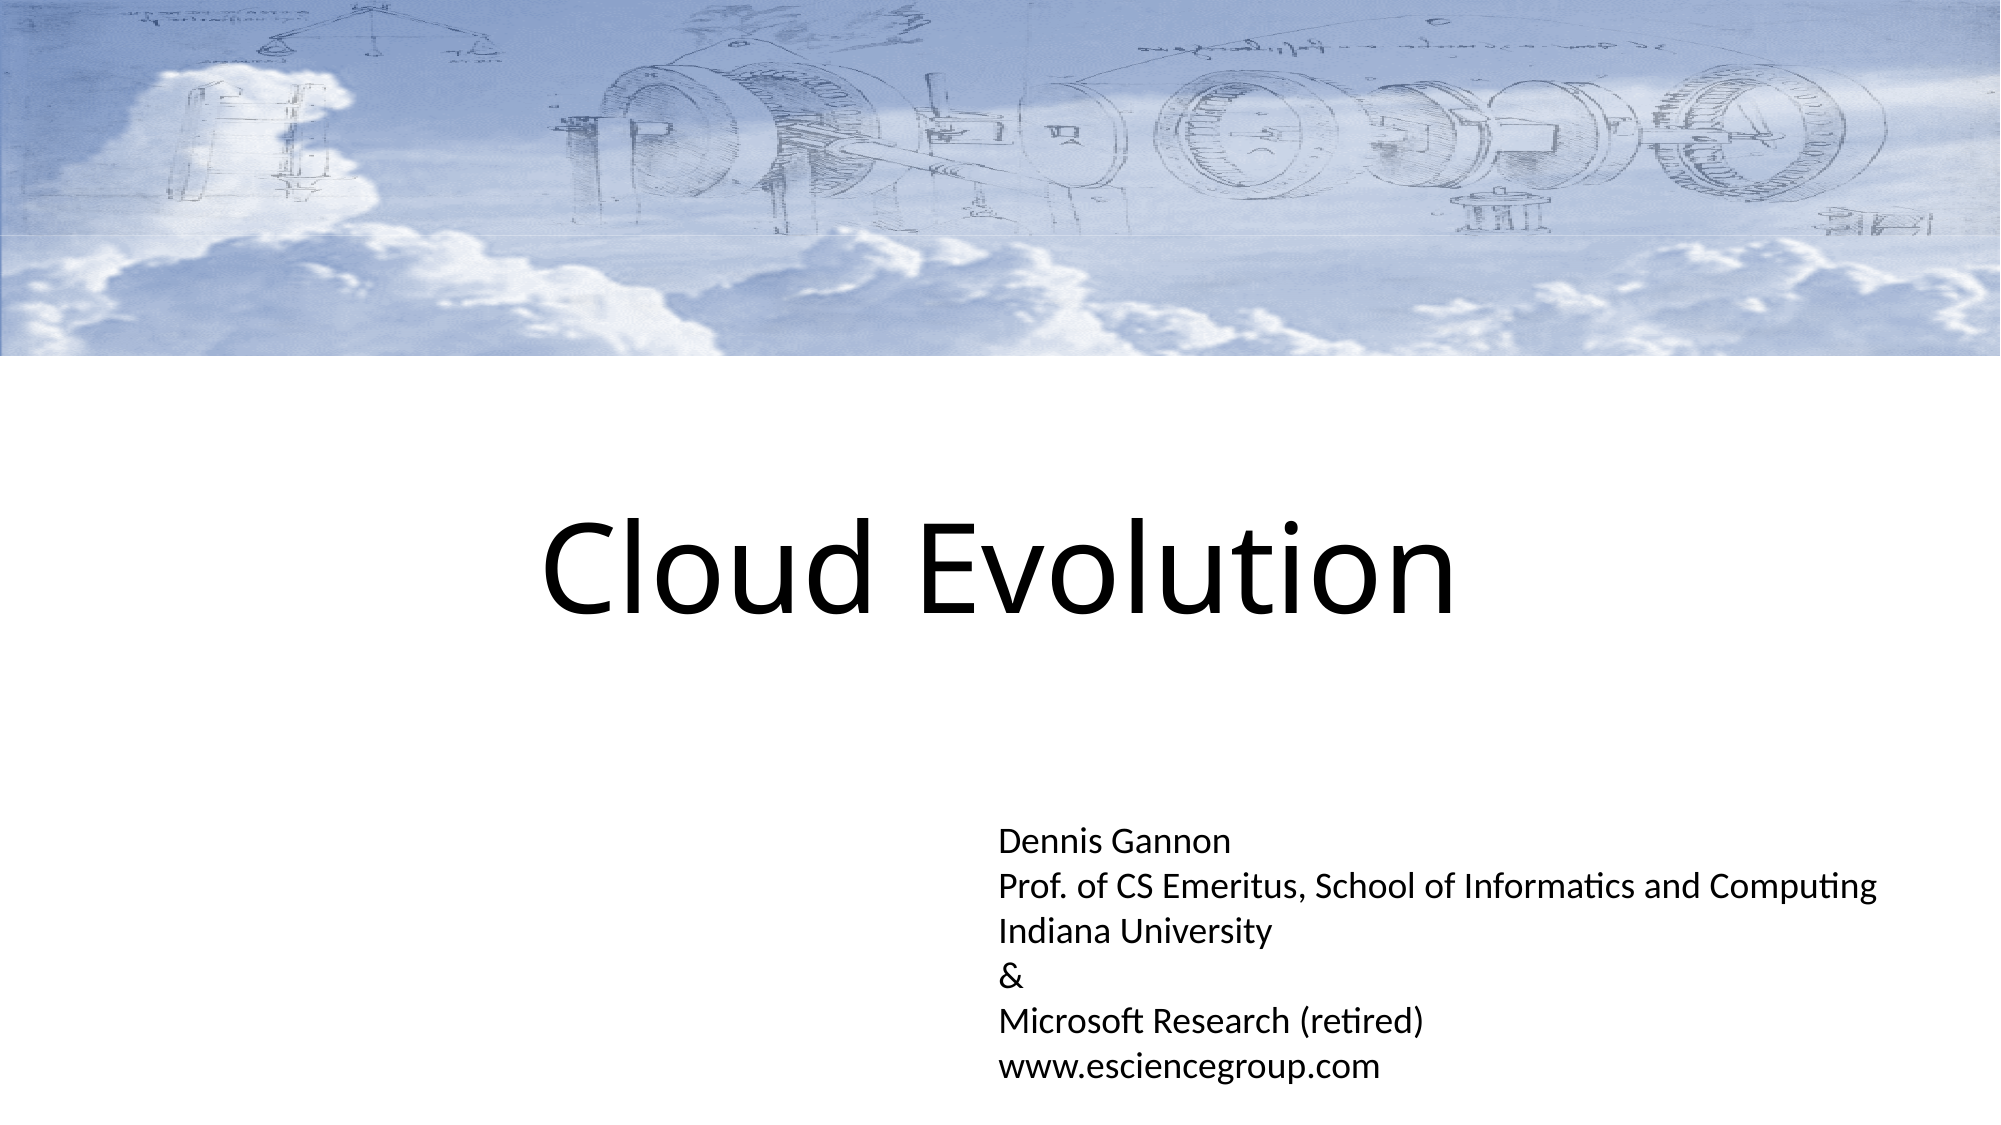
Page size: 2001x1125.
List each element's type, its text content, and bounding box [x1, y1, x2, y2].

text_box Dennis Gannon Prof. of CS Emeritus, School of Informatics and Computing Indiana University & Microsoft Research (retired) www.esciencegroup.com [983, 809, 1894, 1094]
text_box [0, 0, 2000, 356]
title Cloud Evolution [249, 427, 1750, 649]
